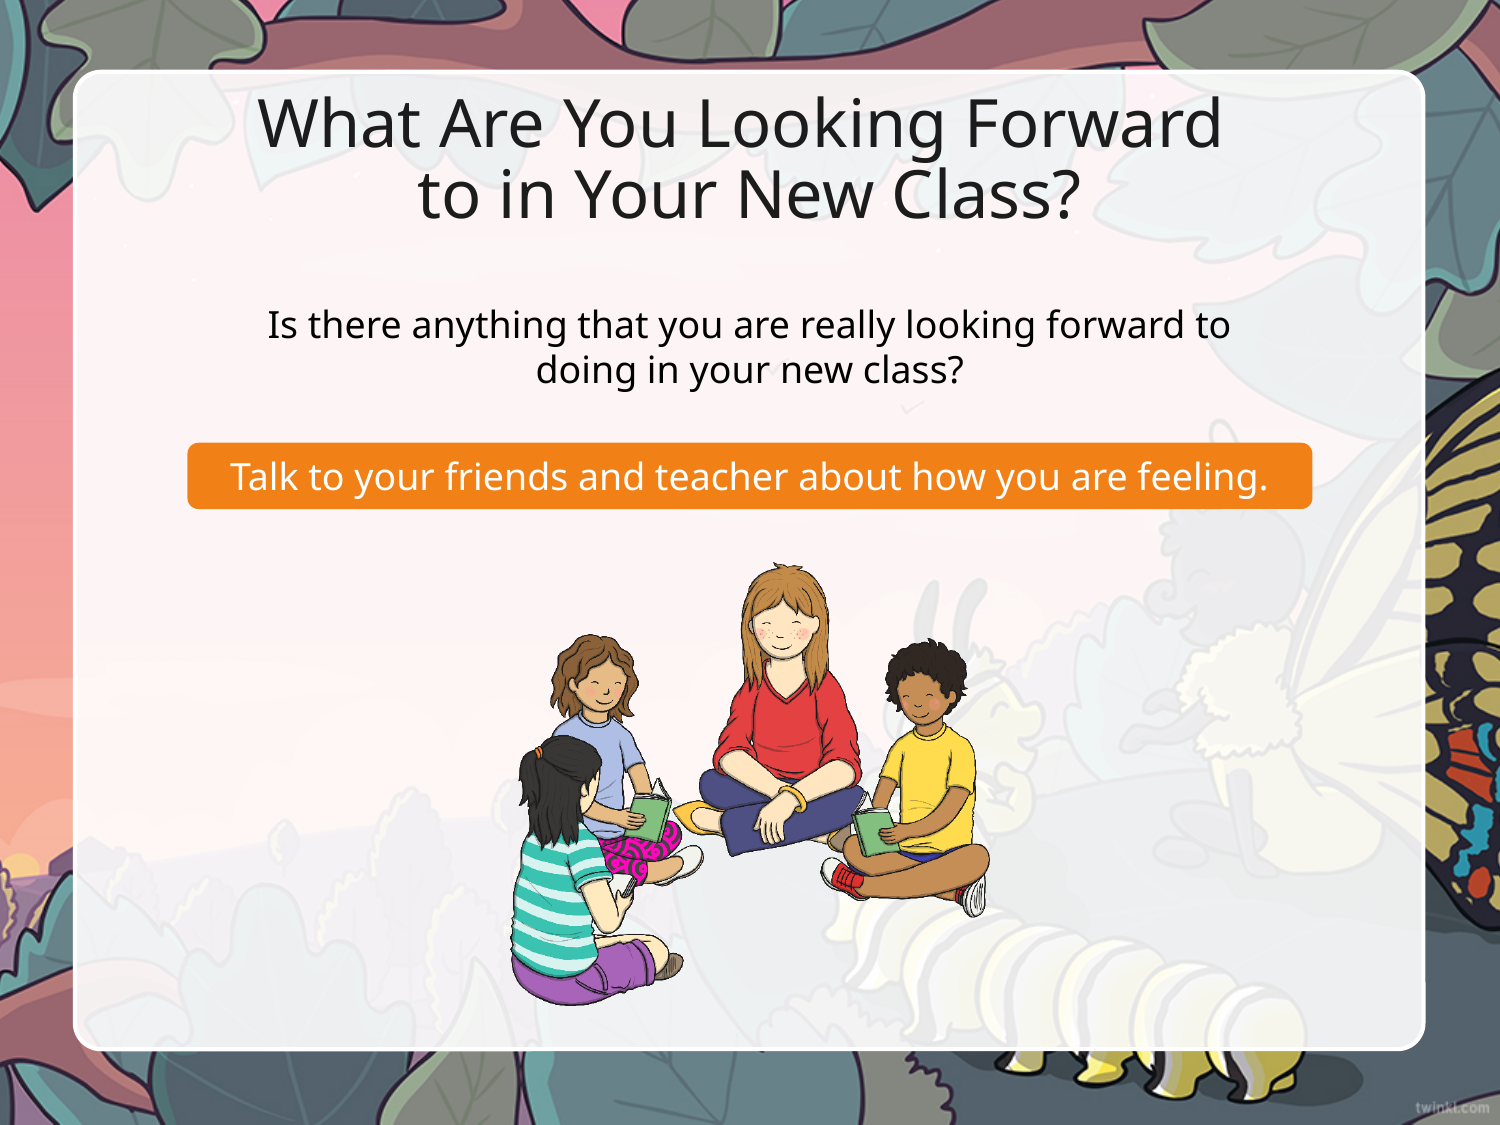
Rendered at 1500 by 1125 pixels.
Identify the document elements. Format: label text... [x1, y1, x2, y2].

picture [0, 0, 1500, 1125]
text_box Is there anything that you are really looking forward to doing in your new class? [198, 293, 1302, 442]
title What Are You Looking Forward to in Your New Class? [75, 82, 1425, 245]
text_box Talk to your friends and teacher about how you are feeling. [187, 442, 1313, 510]
